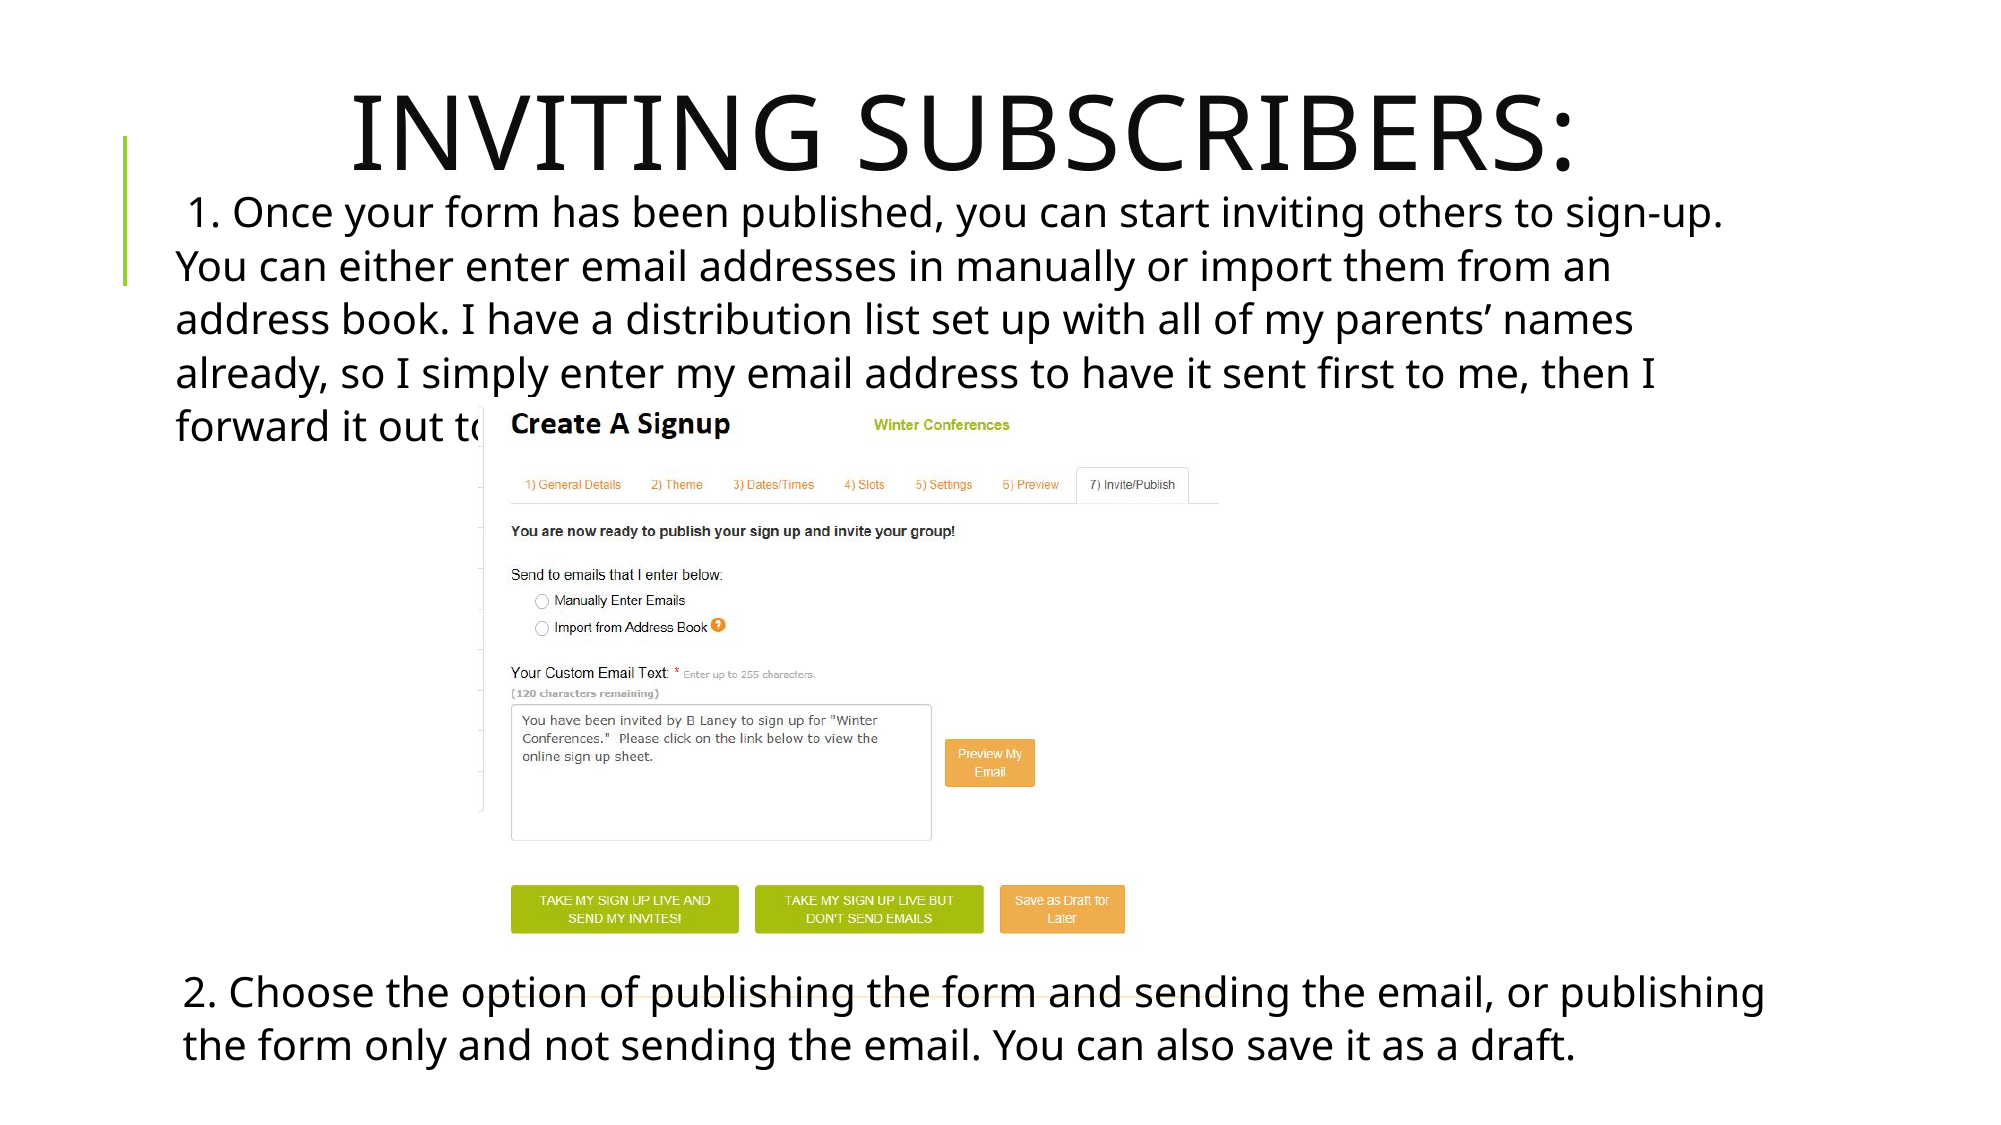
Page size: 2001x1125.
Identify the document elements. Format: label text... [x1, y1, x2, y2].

list 1. Once your form has been published, you can start inviting others to sign-up. You can either enter email addresses in manually or import them from an address book. I have a distribution list set up with all of my parents’ names already, so I simply enter my email address to have it sent first to me, then I forward it out to my parents. [168, 174, 1763, 954]
picture [478, 397, 1219, 998]
text_box 2. Choose the option of publishing the form and sending the email, or publishing the form only and not sending the email. You can also save it as a draft. [168, 954, 1827, 1077]
title Inviting subscribers: [168, 69, 1763, 174]
